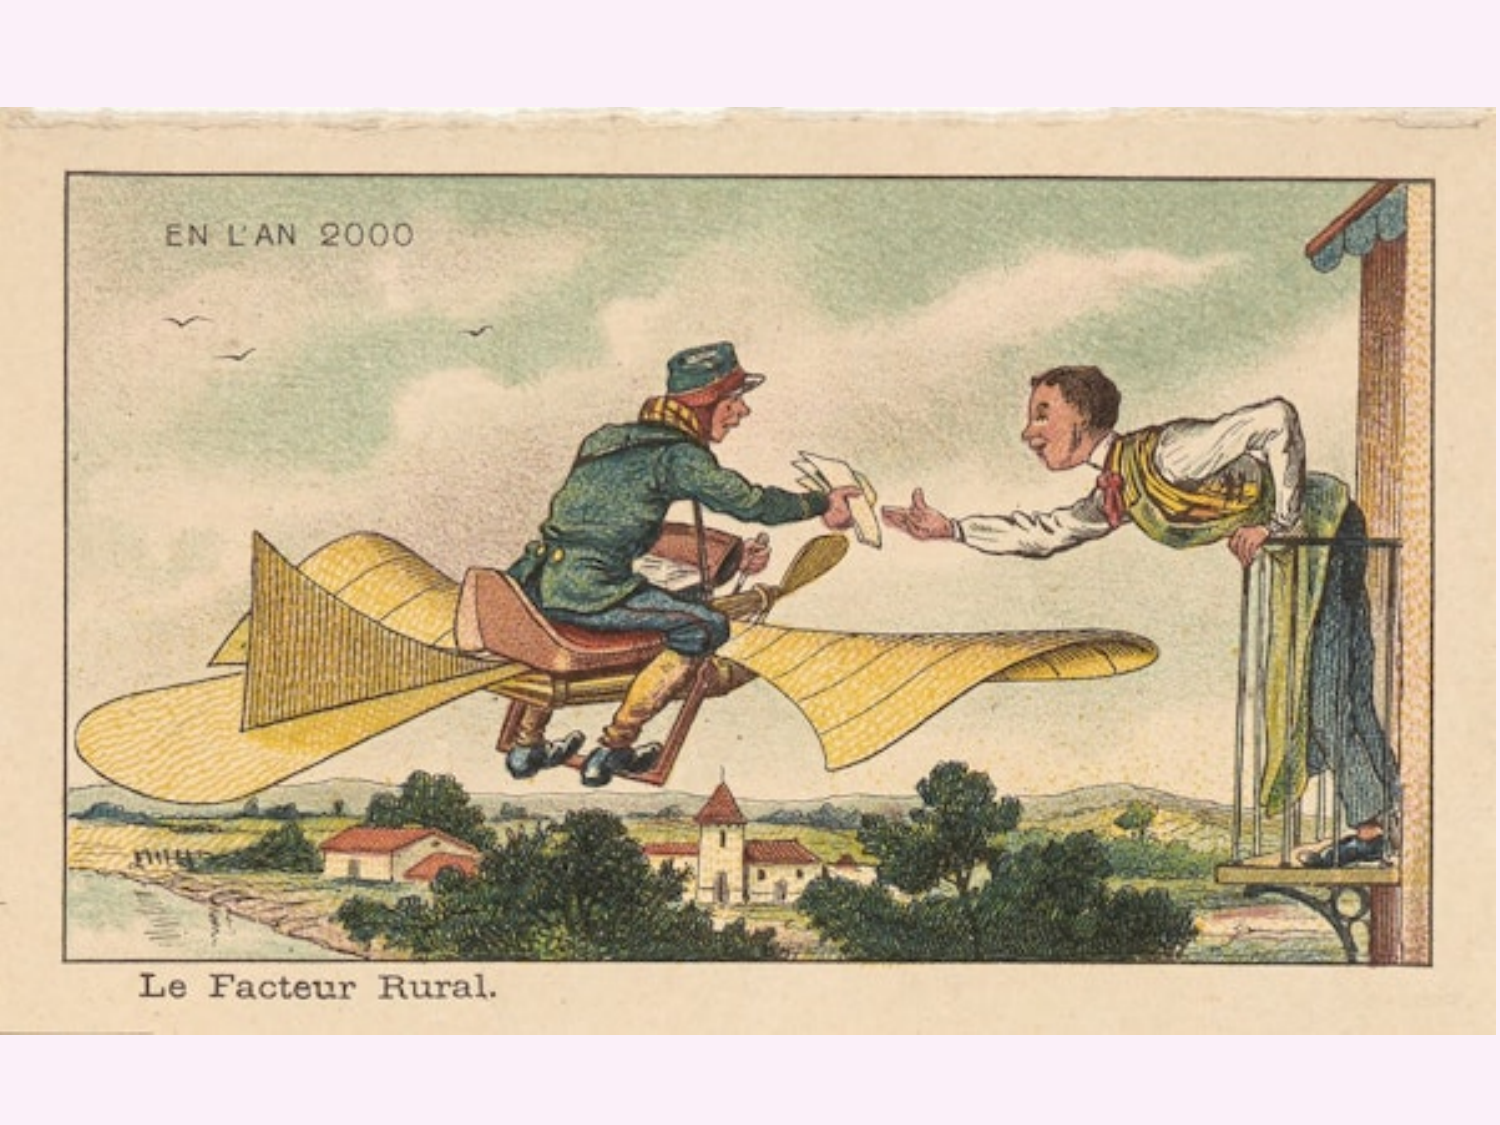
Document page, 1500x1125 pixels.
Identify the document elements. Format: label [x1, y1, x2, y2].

picture [0, 106, 1497, 1036]
